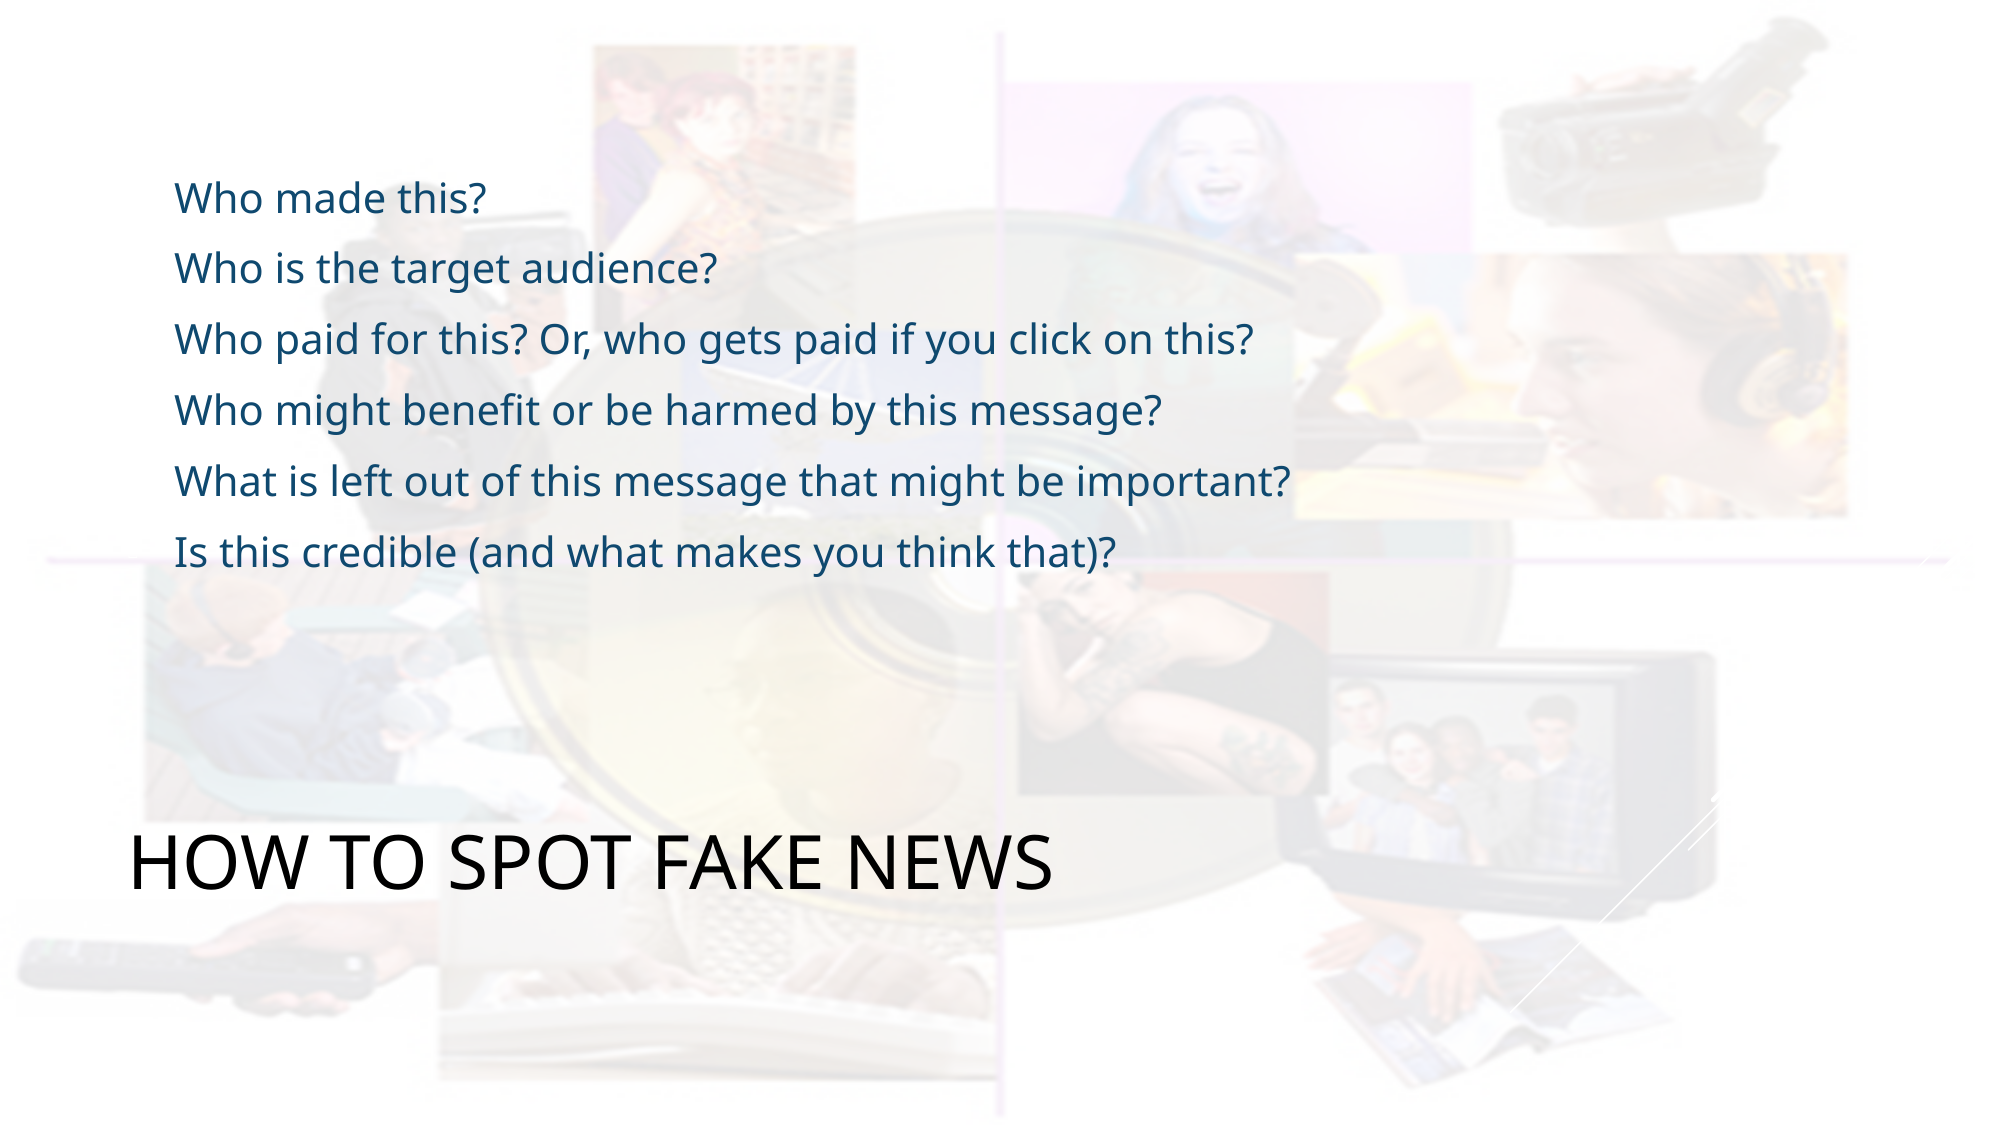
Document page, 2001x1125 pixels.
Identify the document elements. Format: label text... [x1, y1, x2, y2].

title How to Spot Fake News [112, 736, 1513, 984]
list Who made this? Who is the target audience? Who paid for this? Or, who gets paid if you click on this? Who might benefit or be harmed by this message? What is left out of this message that might be important? Is this credible (and what makes you think that)? [112, 112, 1513, 706]
